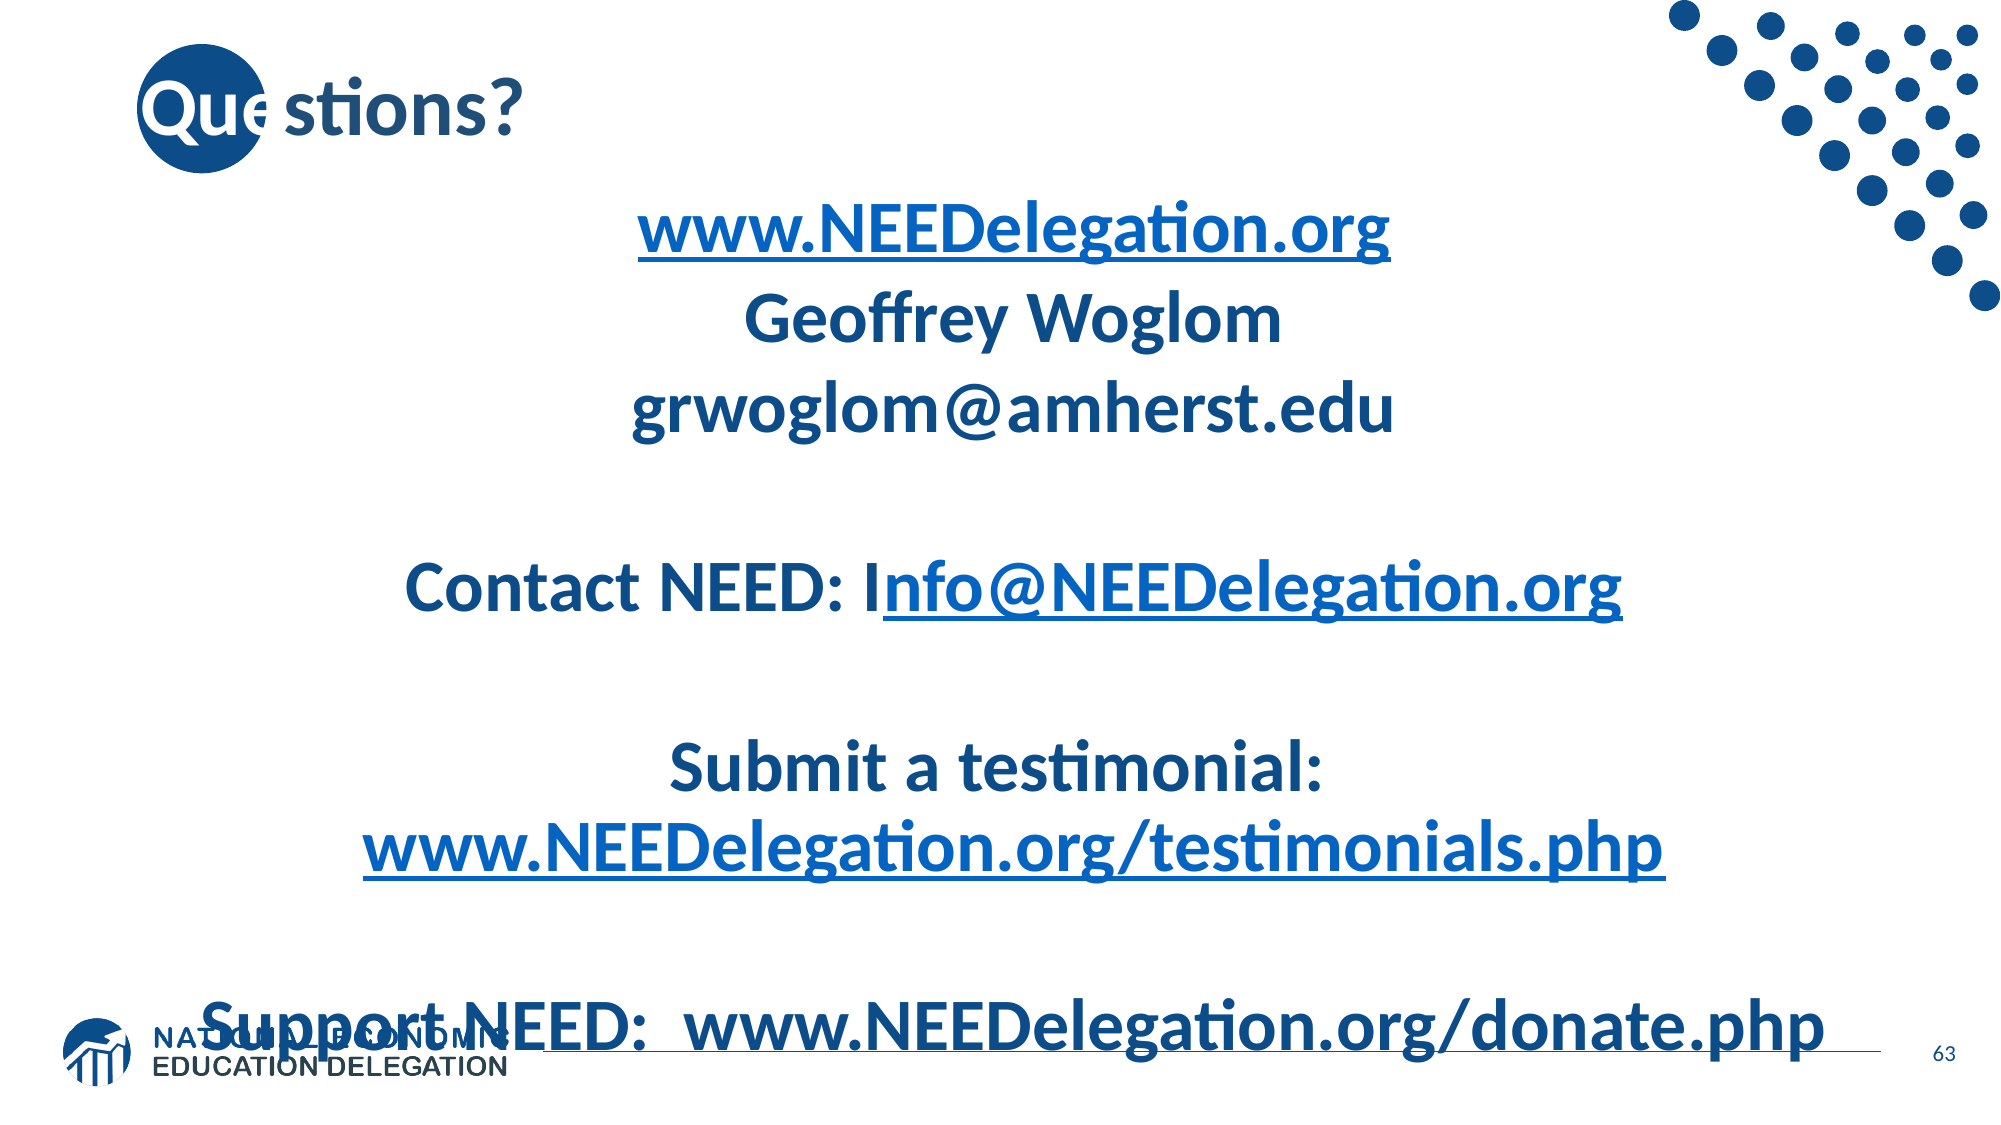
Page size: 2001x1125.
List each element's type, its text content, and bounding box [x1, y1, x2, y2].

title Questions? [106, 0, 1832, 110]
slide_number 63 [1521, 1022, 1972, 1082]
list www.NEEDelegation.org Geoffrey Woglom grwoglom@amherst.edu Contact NEED: Info@NEEDelegation.org Submit a testimonial: www.NEEDelegation.org/testimonials.php Support NEED: www.NEEDelegation.org/donate.php [106, 110, 1923, 1082]
picture [55, 1013, 520, 1091]
